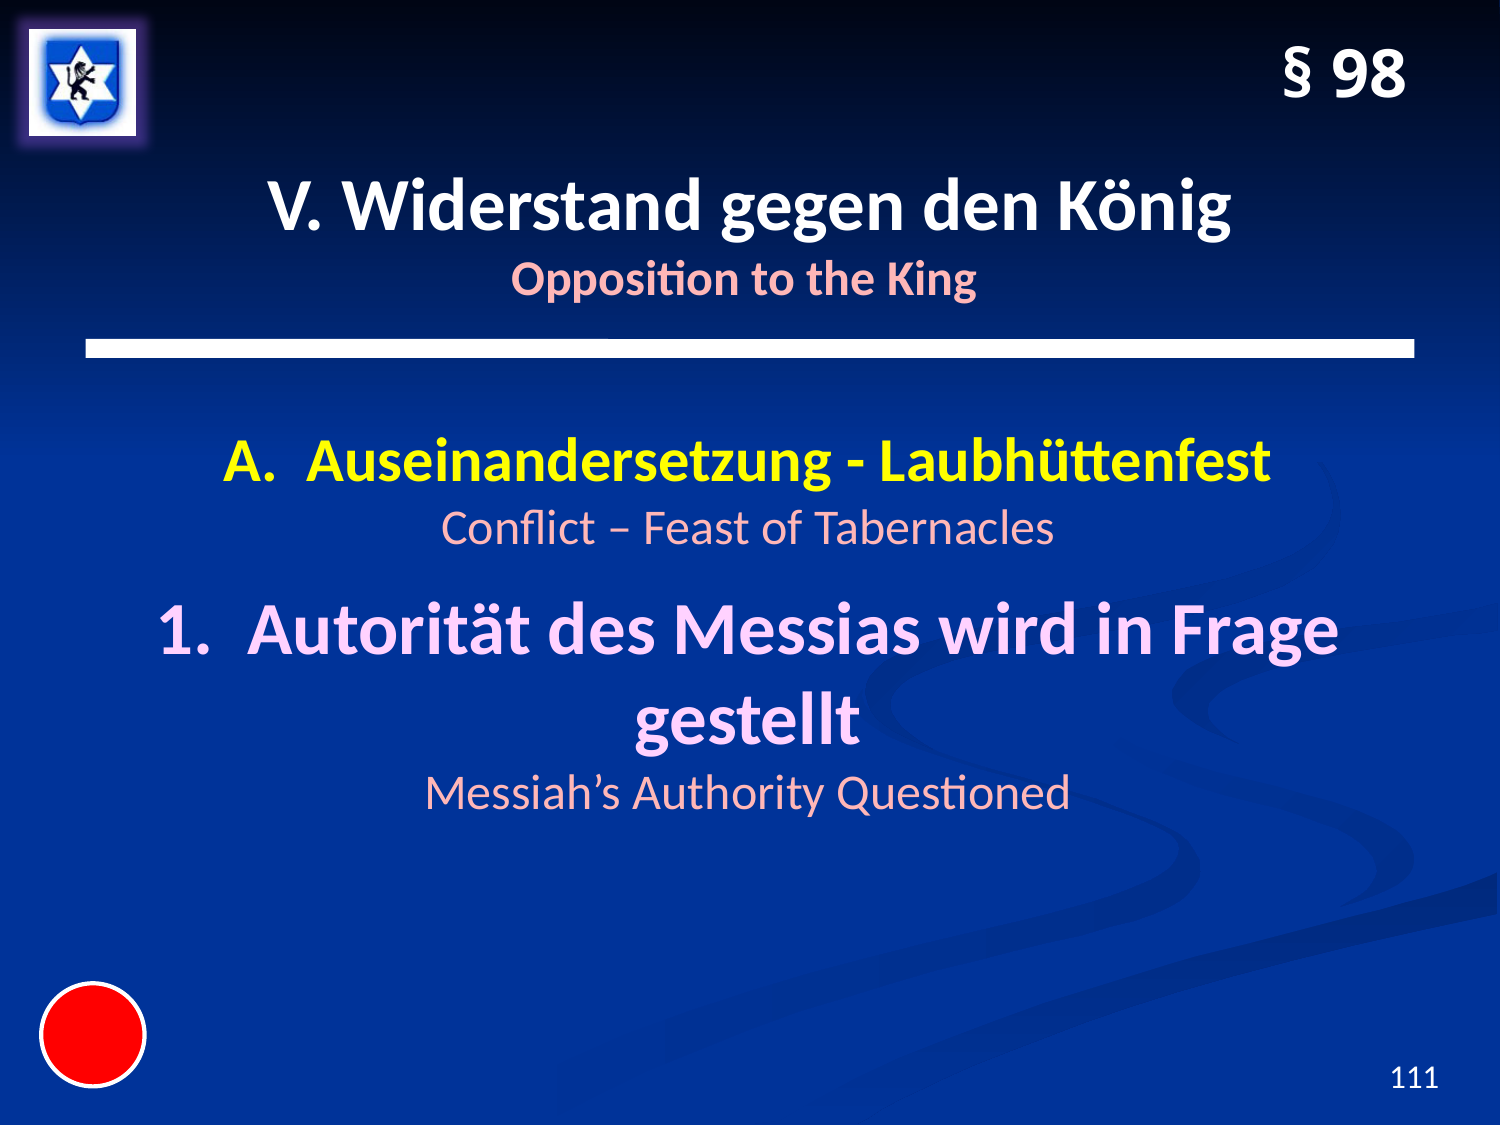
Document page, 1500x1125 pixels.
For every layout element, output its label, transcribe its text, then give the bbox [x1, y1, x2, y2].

text_box § 98 [1207, 23, 1481, 119]
text_box [41, 983, 145, 1087]
title V. Widerstand gegen den König Opposition to the King [85, 126, 1415, 334]
subtitle A. Auseinandersetzung - Laubhüttenfest Conflict – Feast of Tabernacles 1. Autorität des Messias wird in Frage gestellt Messiah’s Authority Questioned [85, 419, 1411, 1034]
picture [29, 29, 136, 136]
slide_number 111 [1363, 1049, 1465, 1104]
